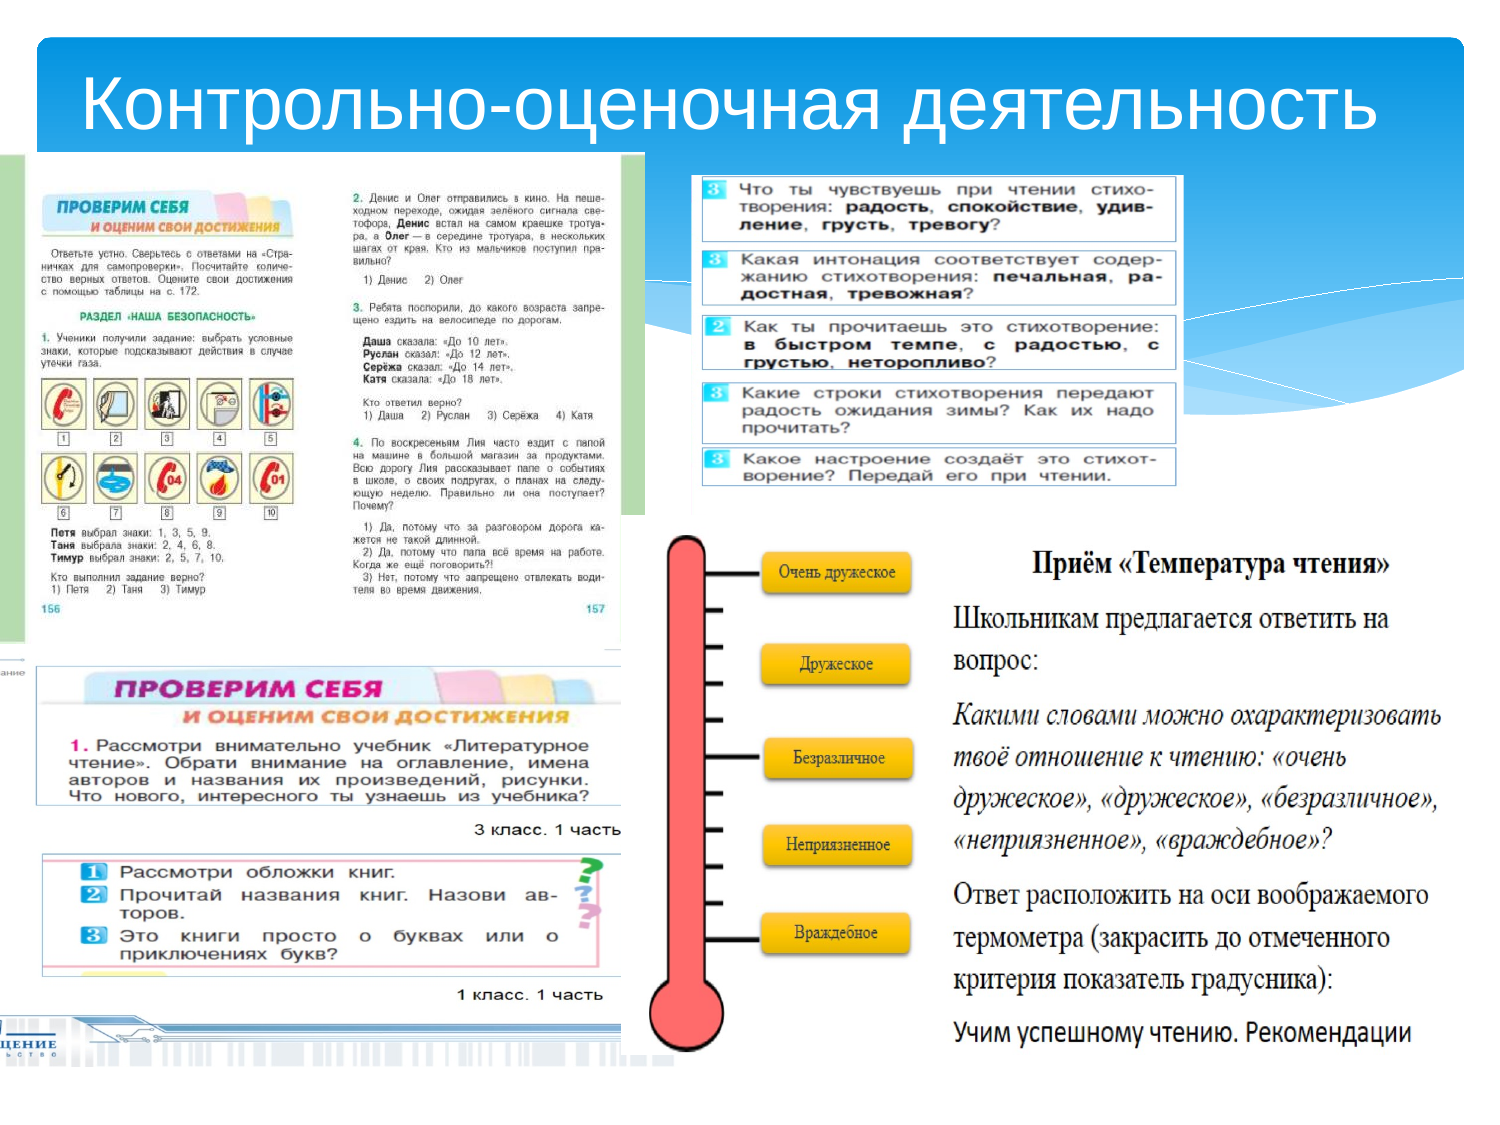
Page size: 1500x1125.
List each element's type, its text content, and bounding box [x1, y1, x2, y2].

picture [0, 152, 1442, 1067]
title Контрольно-оценочная деятельность [35, 46, 1425, 153]
